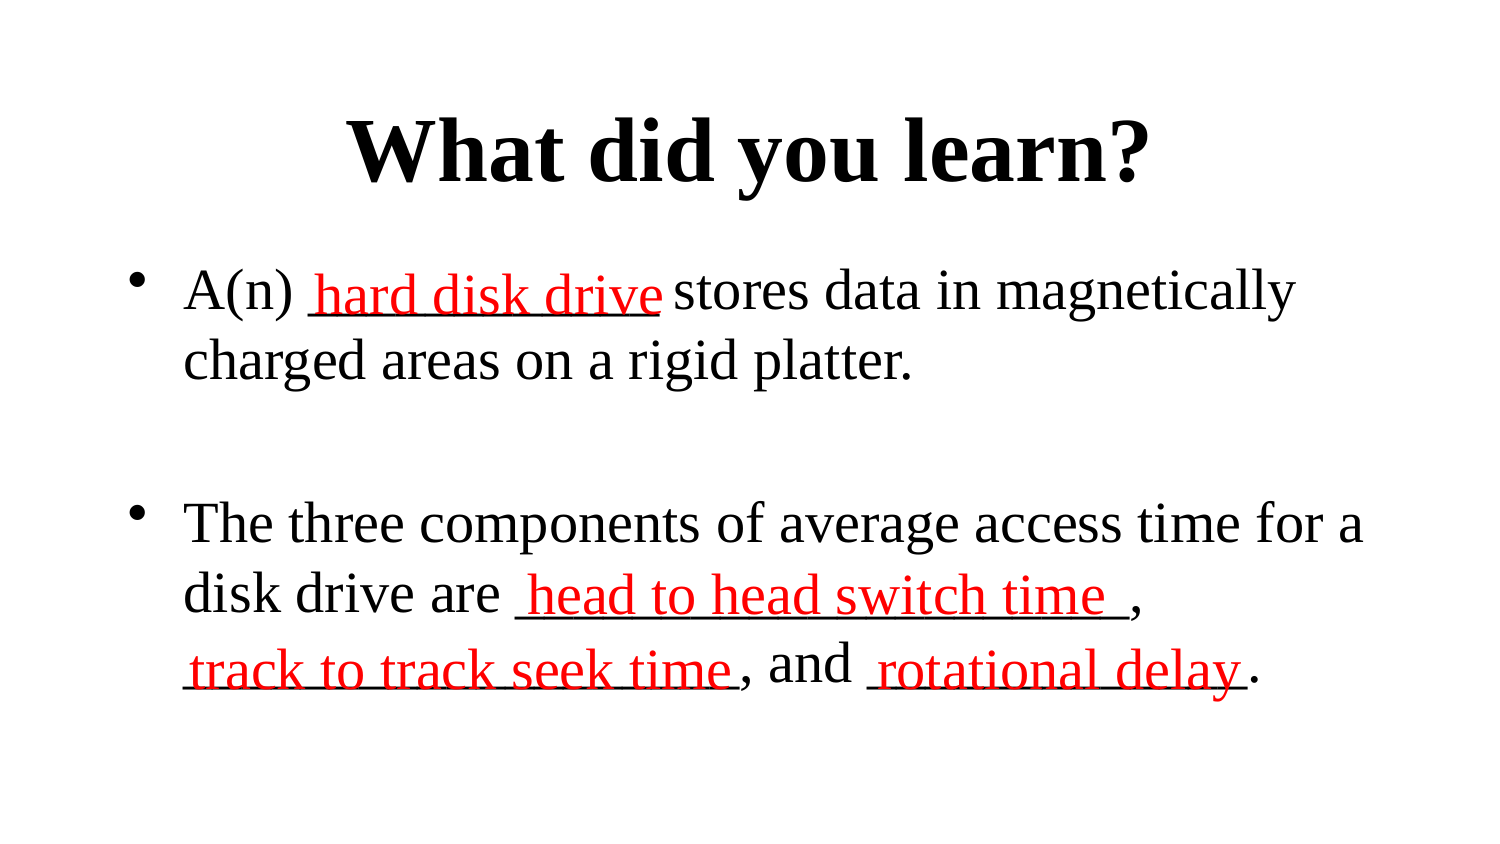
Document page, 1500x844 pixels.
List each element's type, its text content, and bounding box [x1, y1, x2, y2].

text_box track to track seek time [174, 623, 788, 709]
text_box hard disk drive [299, 248, 763, 334]
list A(n) ____________ stores data in magnetically charged areas on a rigid platter. The three components of average access time for a disk drive are _____________________, ___________________, and _____________. [112, 243, 1388, 751]
title What did you learn? [112, 74, 1388, 216]
text_box rotational delay [862, 623, 1325, 709]
text_box head to head switch time [512, 548, 1188, 634]
